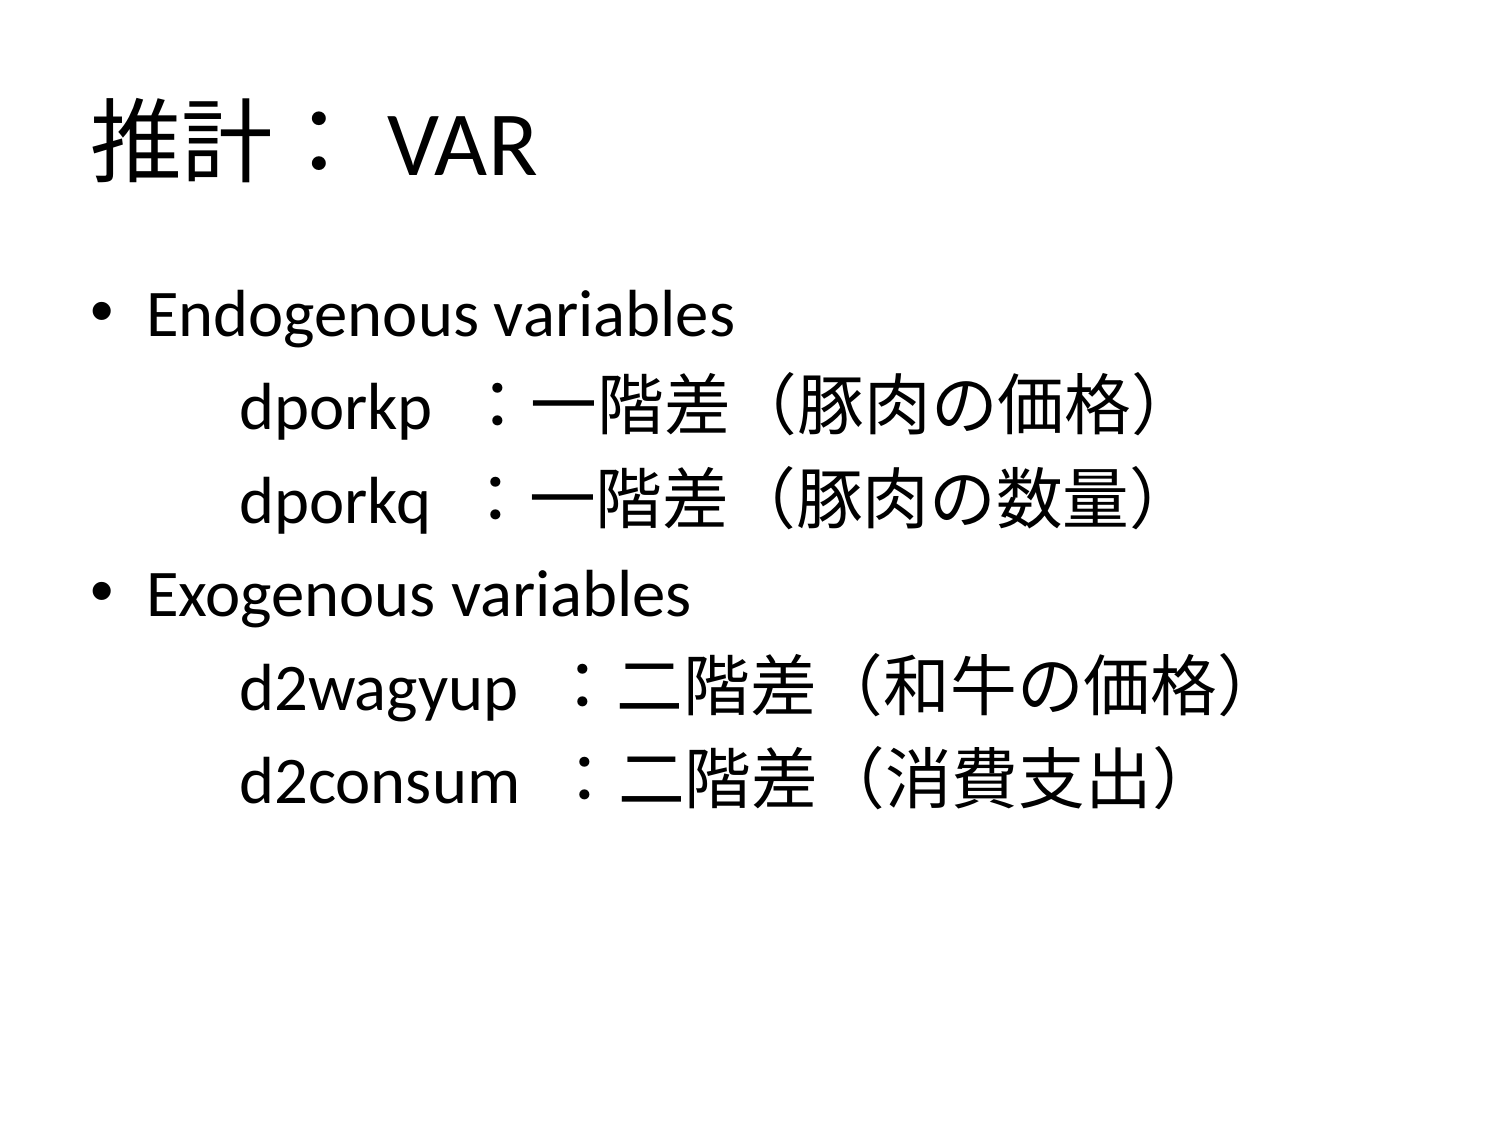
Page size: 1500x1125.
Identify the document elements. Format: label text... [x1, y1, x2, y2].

list Endogenous variables dporkp ：一階差（豚肉の価格） dporkq ：一階差（豚肉の数量） Exogenous variables d2wagyup ：二階差（和牛の価格） d2consum ：二階差（消費支出） [75, 262, 1425, 1005]
title 推計：VAR [75, 45, 1425, 233]
